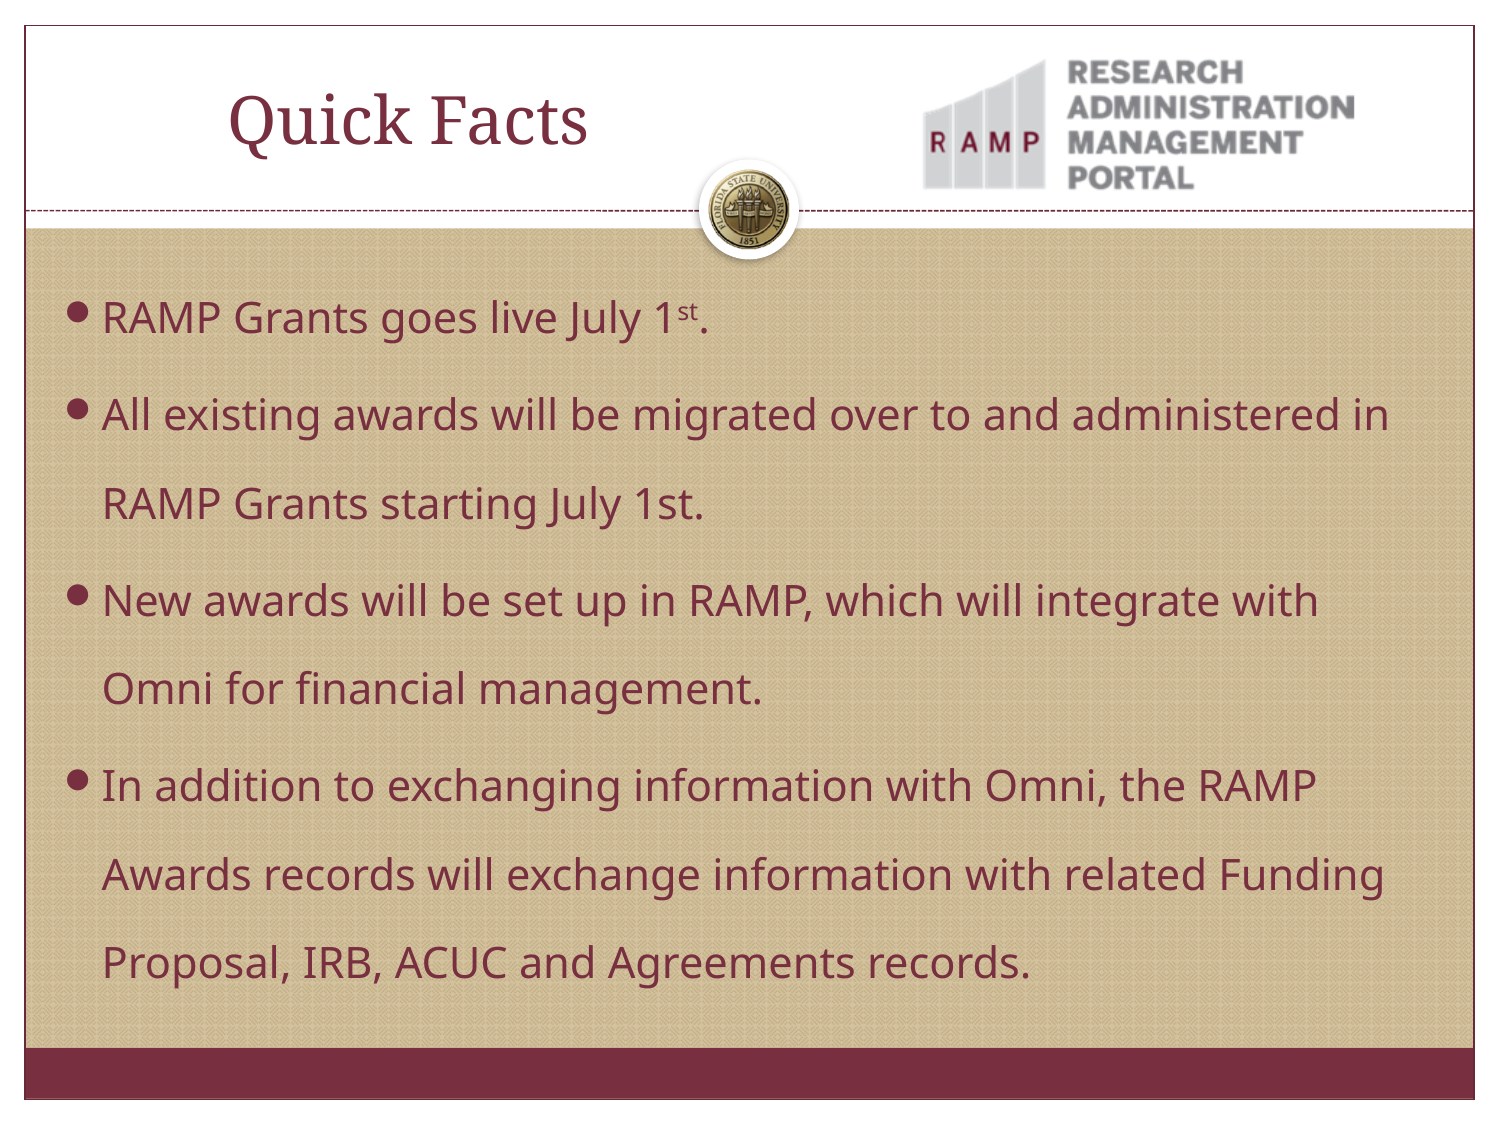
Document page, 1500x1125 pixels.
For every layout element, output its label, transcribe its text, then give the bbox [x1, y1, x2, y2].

list RAMP Grants goes live July 1st. All existing awards will be migrated over to and administered in RAMP Grants starting July 1st. New awards will be set up in RAMP, which will integrate with Omni for financial management. In addition to exchanging information with Omni, the RAMP Awards records will exchange information with related Funding Proposal, IRB, ACUC and Agreements records. [49, 250, 1450, 1000]
picture [899, 37, 1363, 201]
picture [693, 154, 804, 250]
text_box Quick Facts [212, 70, 605, 166]
